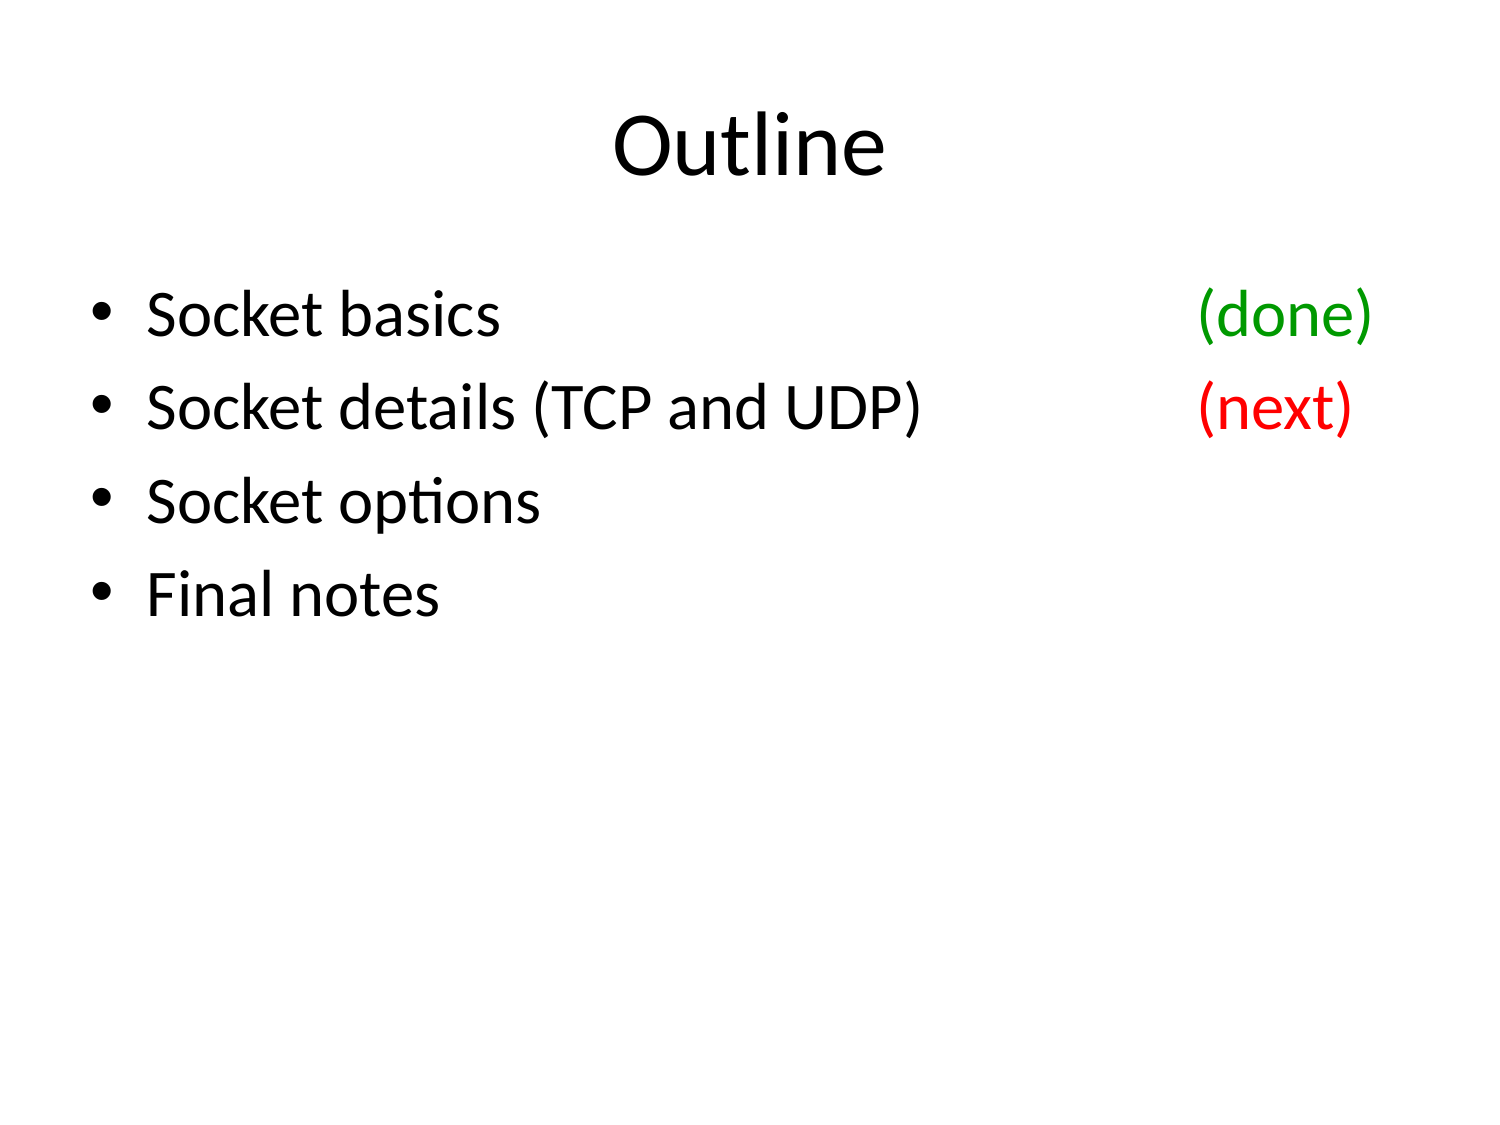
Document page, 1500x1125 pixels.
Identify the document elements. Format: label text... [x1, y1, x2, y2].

title Outline [75, 45, 1425, 233]
list Socket basics (done) Socket details (TCP and UDP) (next) Socket options Final notes [75, 262, 1425, 1005]
